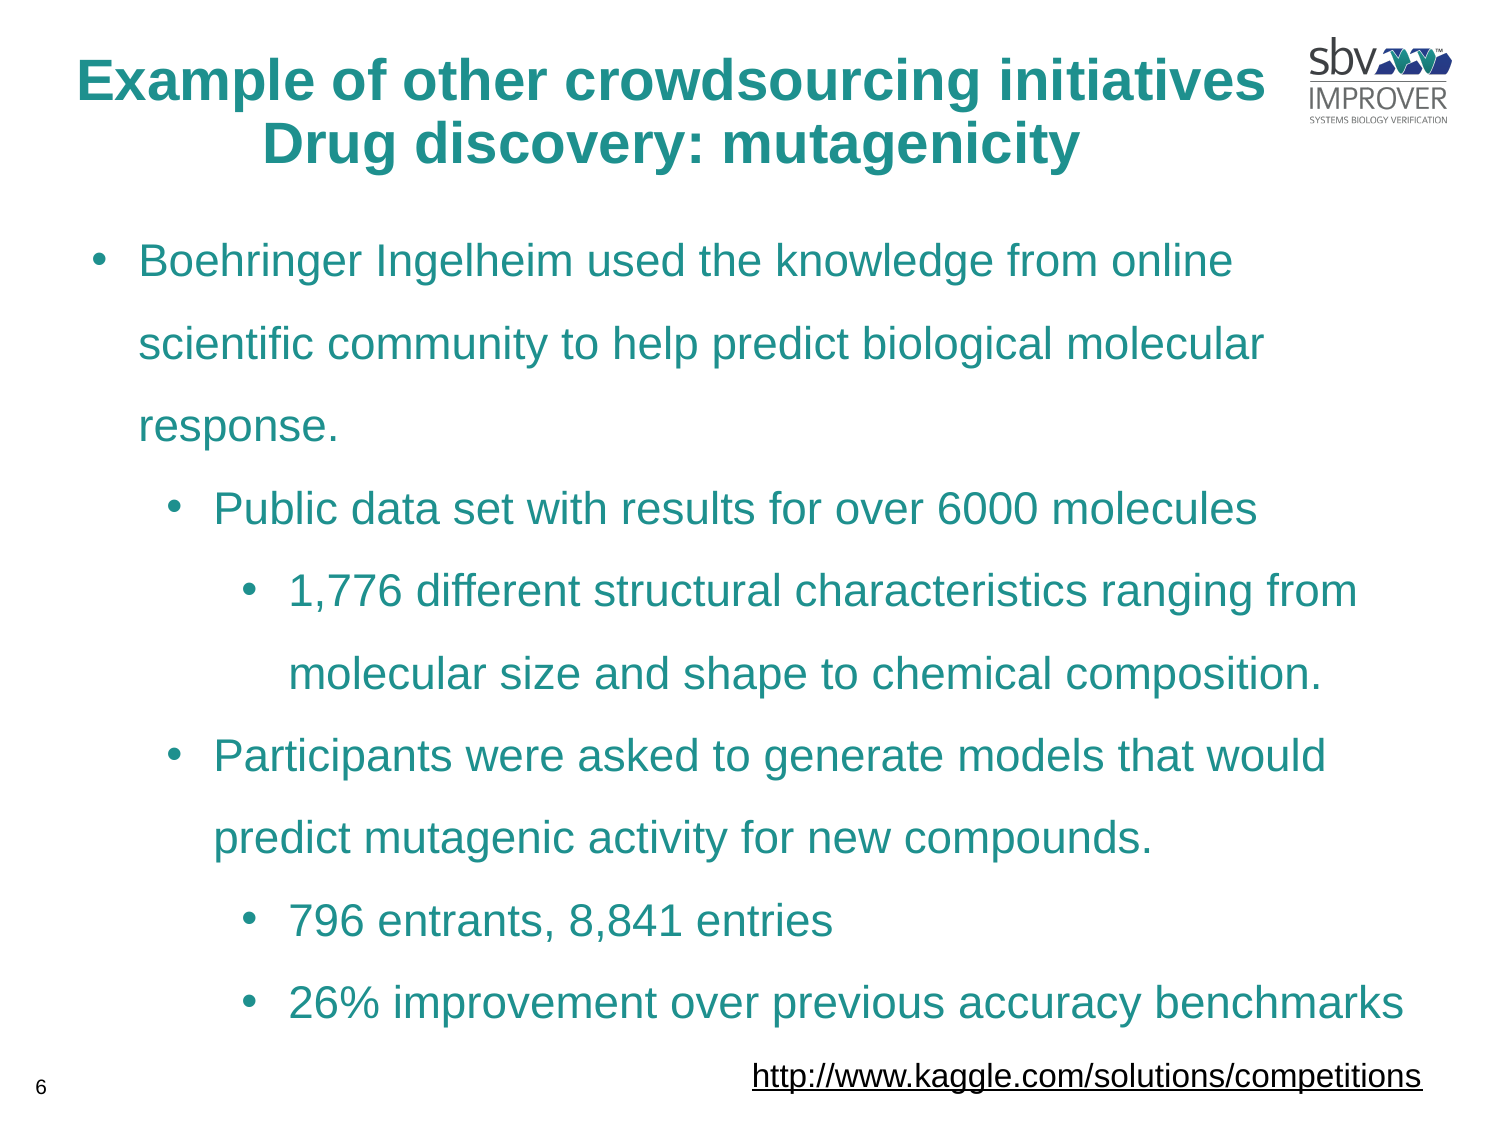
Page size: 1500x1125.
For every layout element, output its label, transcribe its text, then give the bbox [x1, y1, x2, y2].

text_box http://www.kaggle.com/solutions/competitions [737, 1046, 1447, 1102]
picture [1305, 30, 1456, 129]
text_box Example of other crowdsourcing initiatives Drug discovery: mutagenicity [0, 42, 1351, 185]
text_box Boehringer Ingelheim used the knowledge from online scientific community to help predict biological molecular response. Public data set with results for over 6000 molecules 1,776 different structural characteristics ranging from molecular size and shape to chemical composition. Participants were asked to generate models that would predict mutagenic activity for new compounds. 796 entrants, 8,841 entries 26% improvement over previous accuracy benchmarks [76, 196, 1430, 1036]
